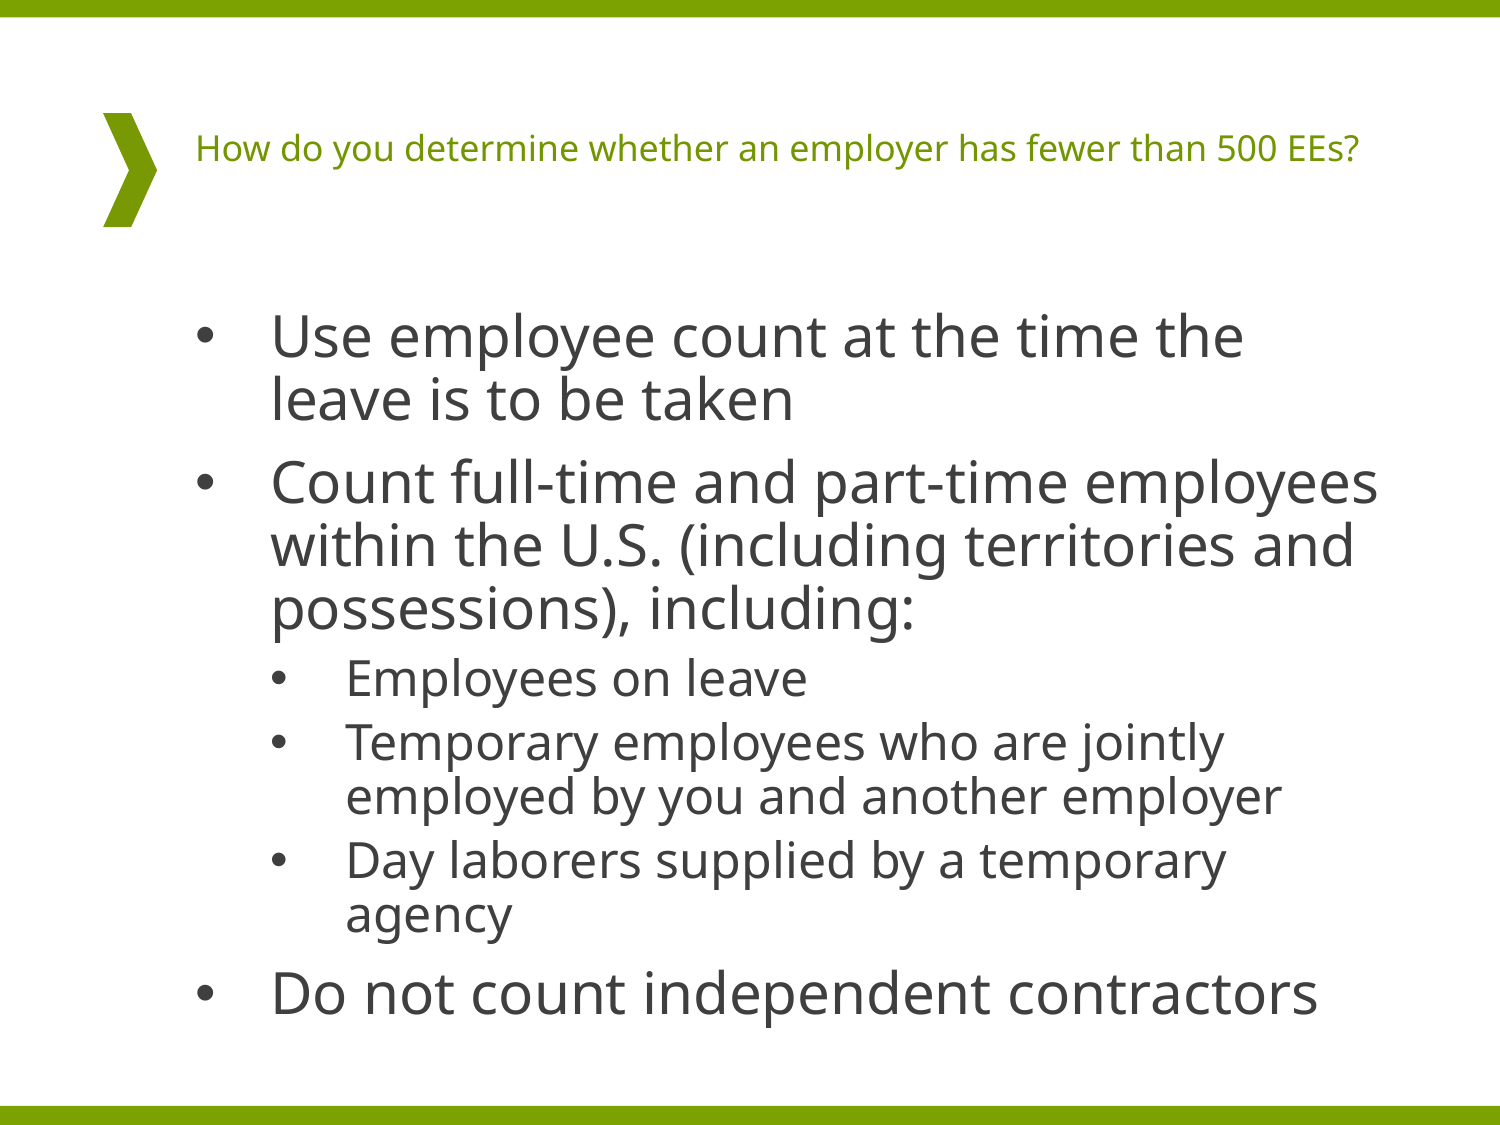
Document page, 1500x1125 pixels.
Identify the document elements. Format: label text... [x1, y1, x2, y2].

title How do you determine whether an employer has fewer than 500 EEs? [180, 123, 1397, 217]
list Use employee count at the time the leave is to be taken Count full-time and part-time employees within the U.S. (including territories and possessions), including: Employees on leave Temporary employees who are jointly employed by you and another employer Day laborers supplied by a temporary agency Do not count independent contractors [180, 299, 1397, 1014]
